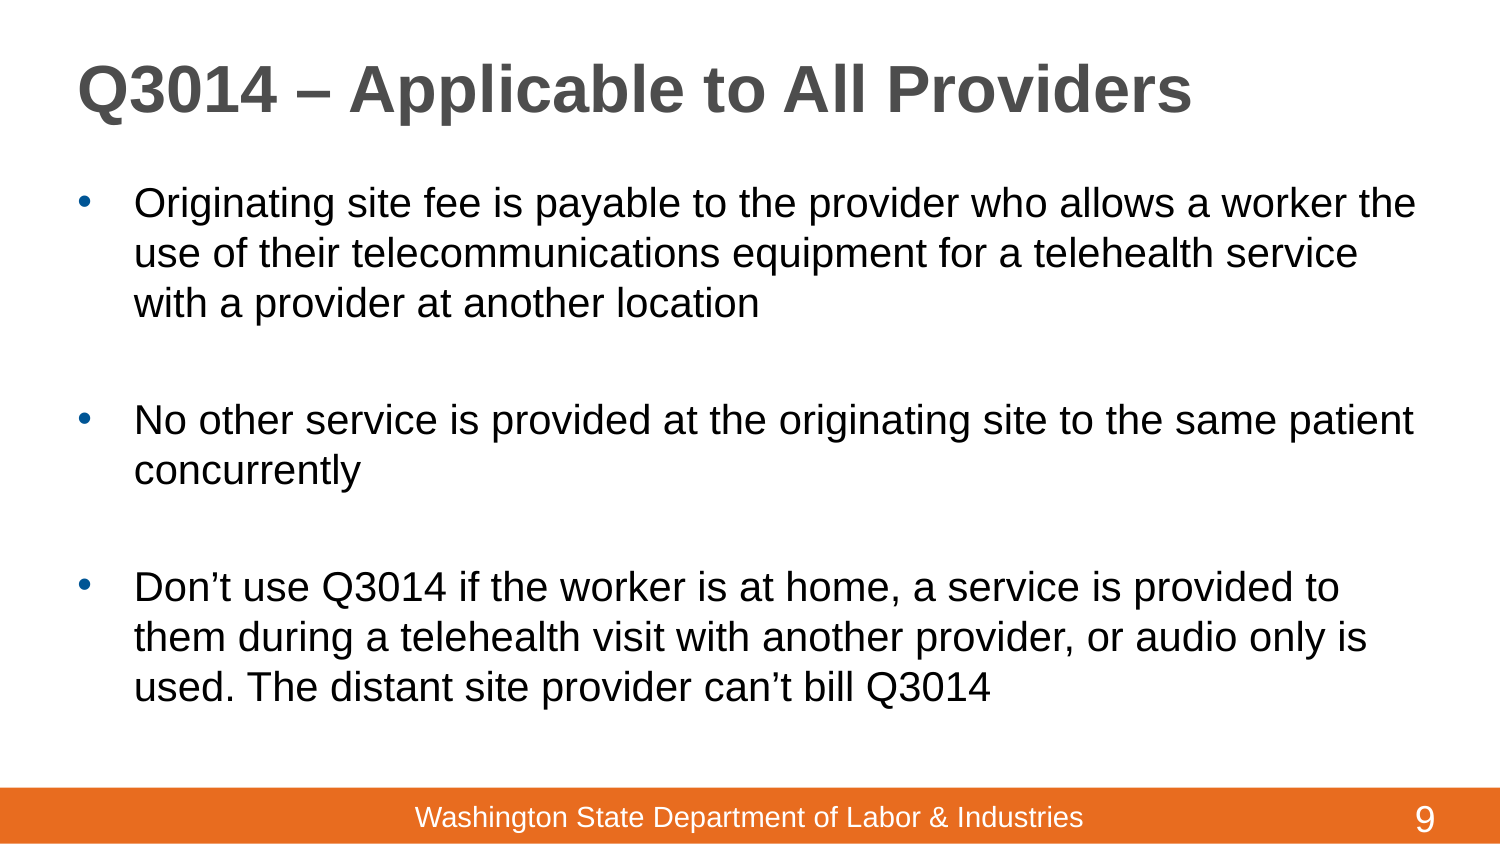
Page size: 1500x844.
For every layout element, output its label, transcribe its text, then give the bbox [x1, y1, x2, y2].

list Originating site fee is payable to the provider who allows a worker the use of their telecommunications equipment for a telehealth service with a provider at another location No other service is provided at the originating site to the same patient concurrently Don’t use Q3014 if the worker is at home, a service is provided to them during a telehealth visit with another provider, or audio only is used. The distant site provider can’t bill Q3014 [62, 168, 1438, 751]
title Q3014 – Applicable to All Providers [62, 46, 1438, 126]
